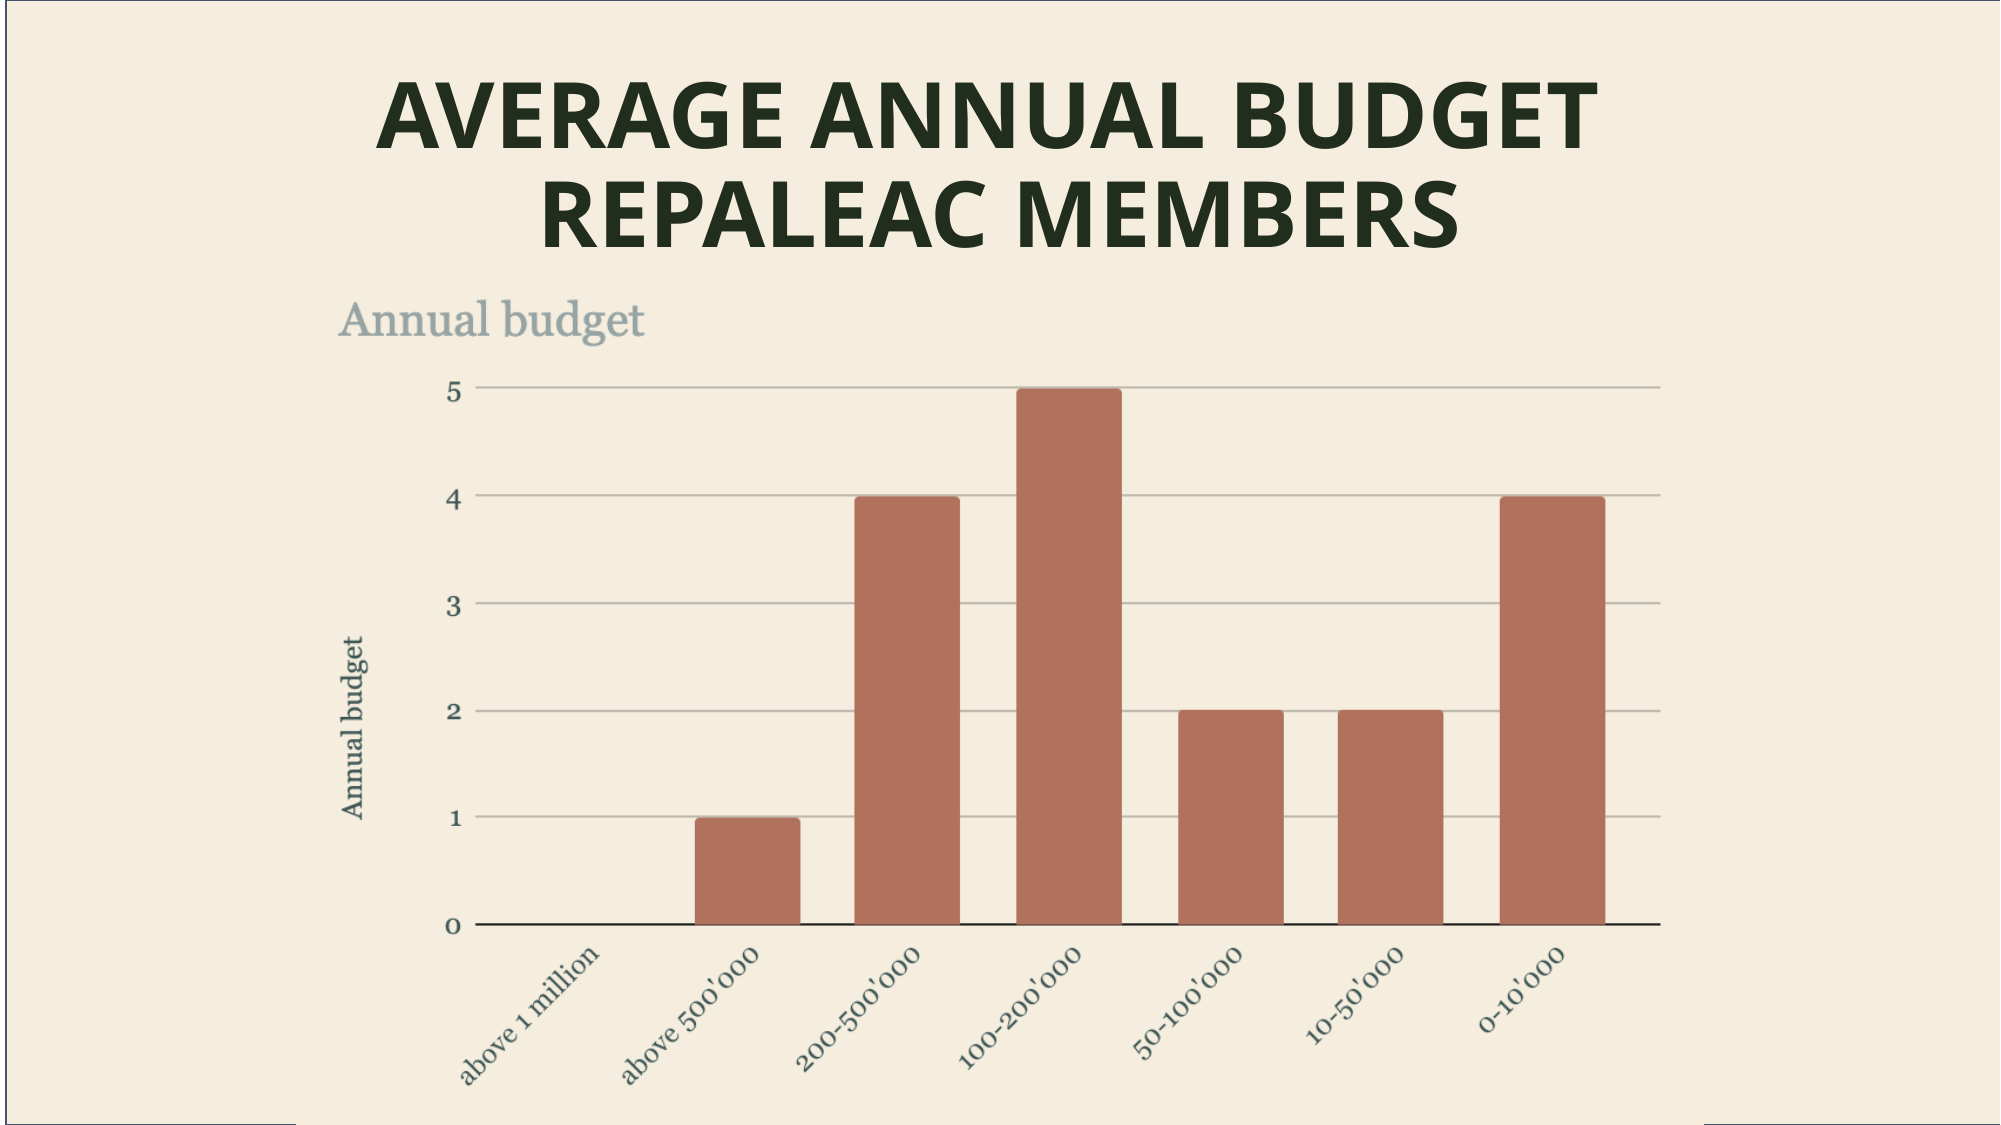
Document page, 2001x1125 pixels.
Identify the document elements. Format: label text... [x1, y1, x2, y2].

text_box [5, 0, 2000, 1125]
title AVERAGE ANNUAL BUDGET REPALEAC MEMBERS [137, 59, 1863, 278]
picture [296, 255, 1704, 1125]
